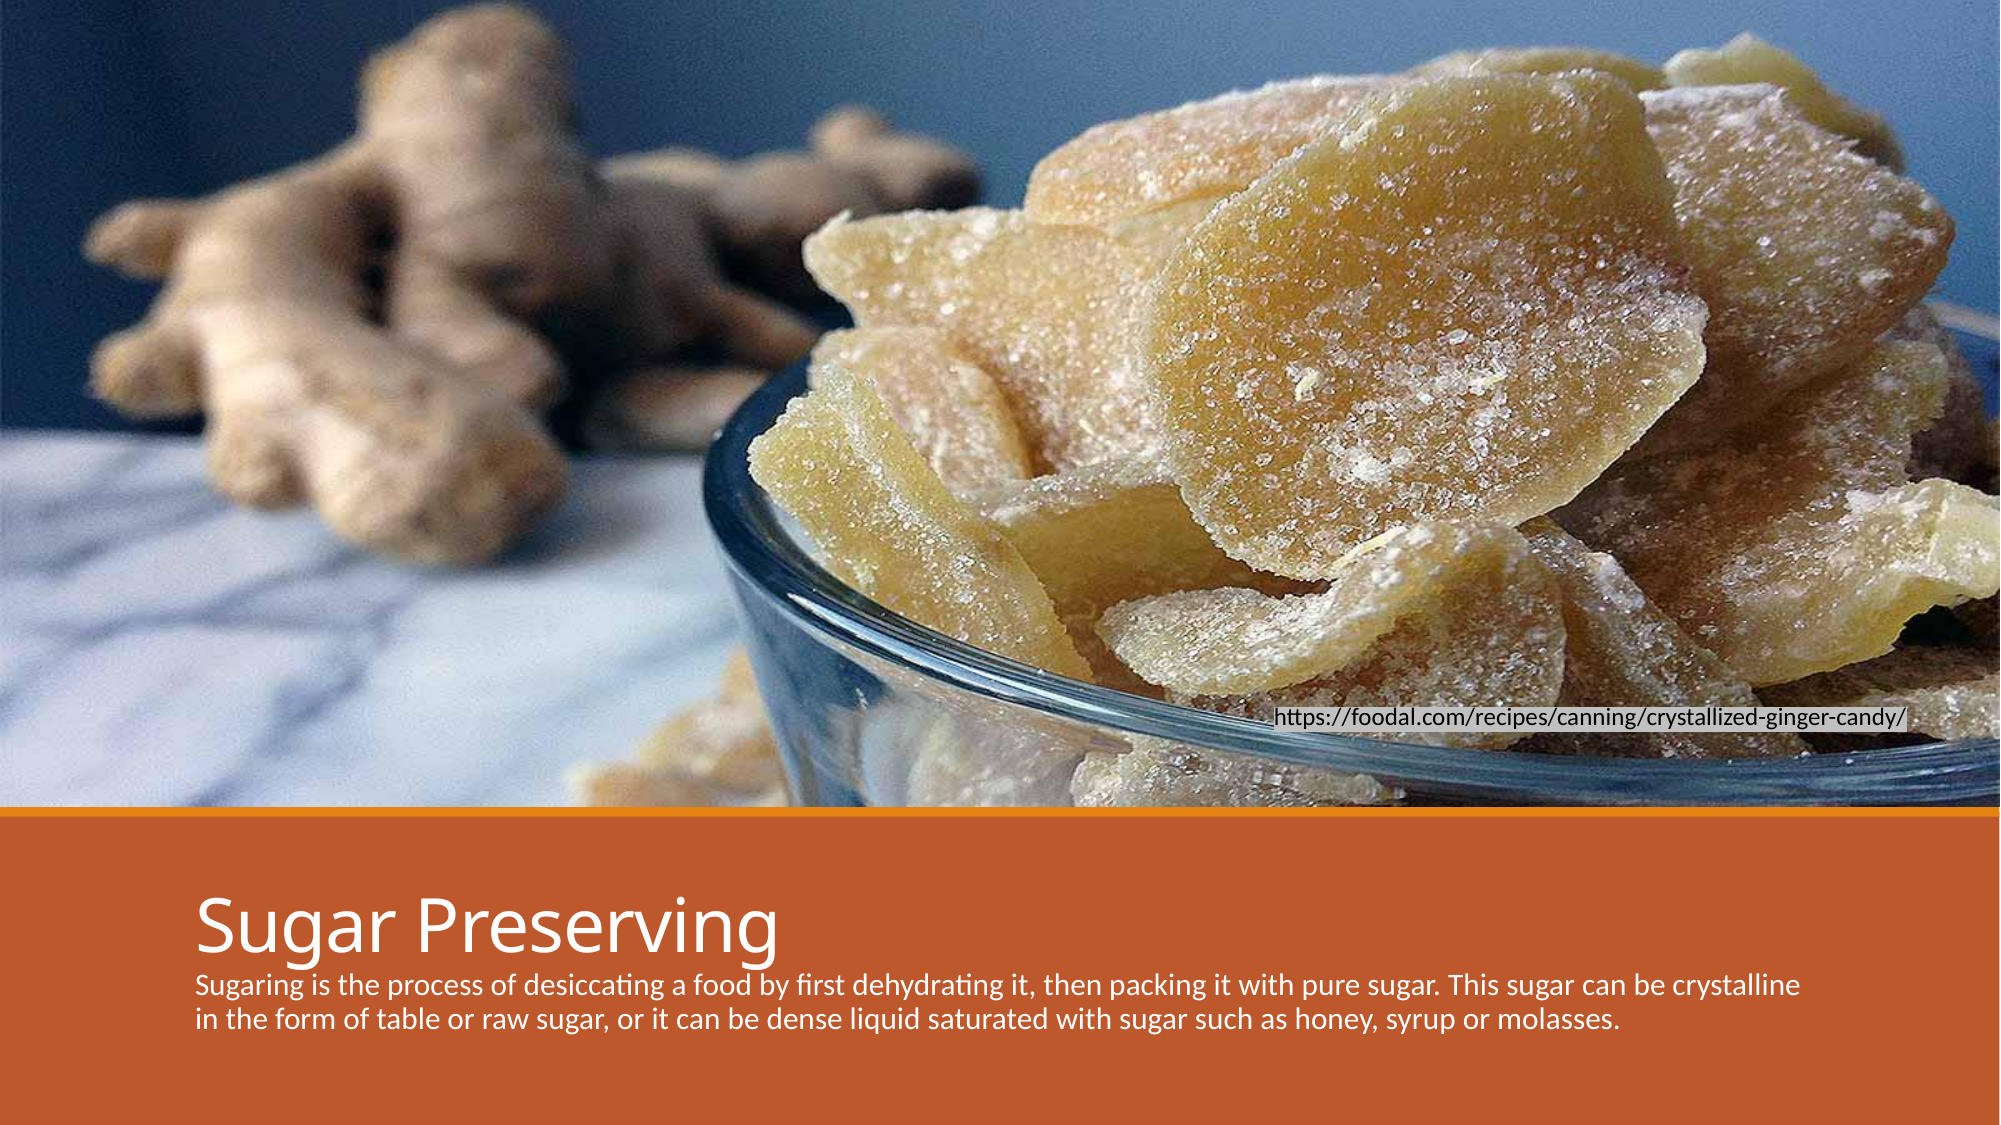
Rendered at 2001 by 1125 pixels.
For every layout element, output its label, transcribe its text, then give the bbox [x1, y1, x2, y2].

title Sugar Preserving [180, 832, 1839, 968]
picture [0, 0, 2000, 807]
list Sugaring is the process of desiccating a food by first dehydrating it, then packing it with pure sugar. This sugar can be crystalline in the form of table or raw sugar, or it can be dense liquid saturated with sugar such as honey, syrup or molasses. [180, 968, 1839, 1067]
